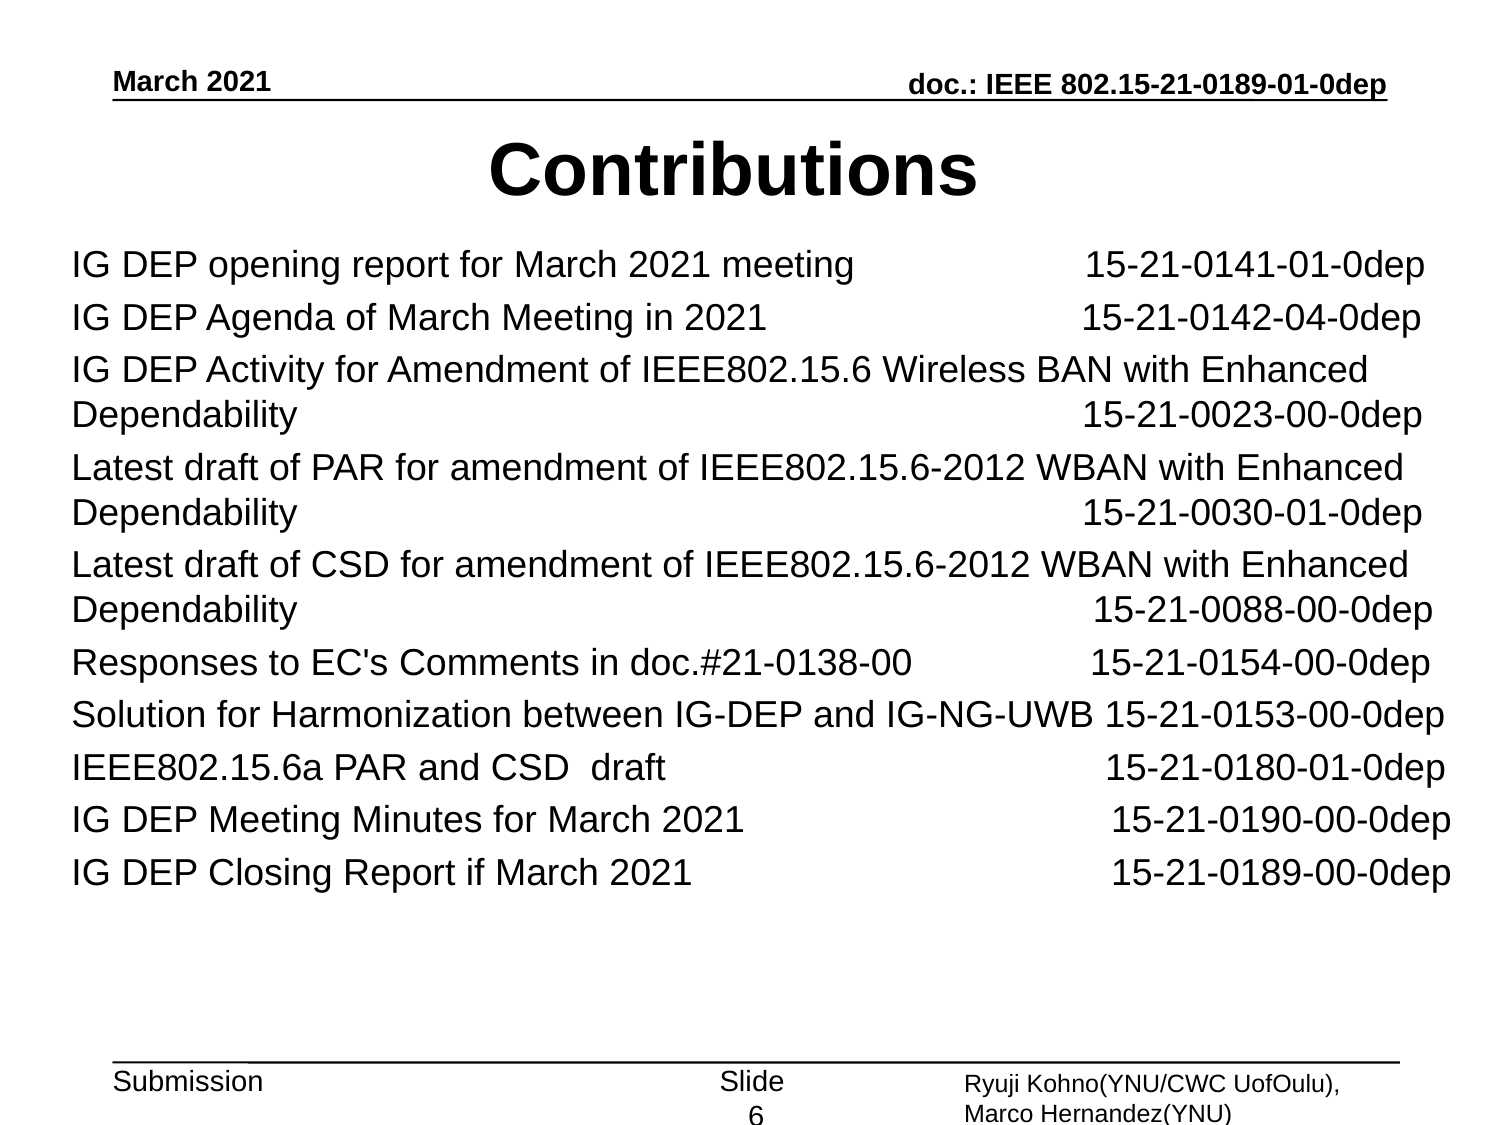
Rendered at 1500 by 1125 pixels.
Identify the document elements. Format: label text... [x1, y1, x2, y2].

slide_number Slide 6 [712, 1062, 800, 1093]
title Contributions [100, 111, 1368, 219]
list IG DEP opening report for March 2021 meeting 15-21-0141-01-0dep IG DEP Agenda of March Meeting in 2021 15-21-0142-04-0dep IG DEP Activity for Amendment of IEEE802.15.6 Wireless BAN with Enhanced Dependability 15-21-0023-00-0dep Latest draft of PAR for amendment of IEEE802.15.6-2012 WBAN with Enhanced Dependability 15-21-0030-01-0dep Latest draft of CSD for amendment of IEEE802.15.6-2012 WBAN with Enhanced Dependability 15-21-0088-00-0dep Responses to EC's Comments in doc.#21-0138-00 15-21-0154-00-0dep Solution for Harmonization between IG-DEP and IG-NG-UWB 15-21-0153-00-0dep IEEE802.15.6a PAR and CSD draft 15-21-0180-01-0dep IG DEP Meeting Minutes for March 2021 15-21-0190-00-0dep IG DEP Closing Report if March 2021 15-21-0189-00-0dep [56, 232, 1472, 988]
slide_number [112, 0, 375, 98]
